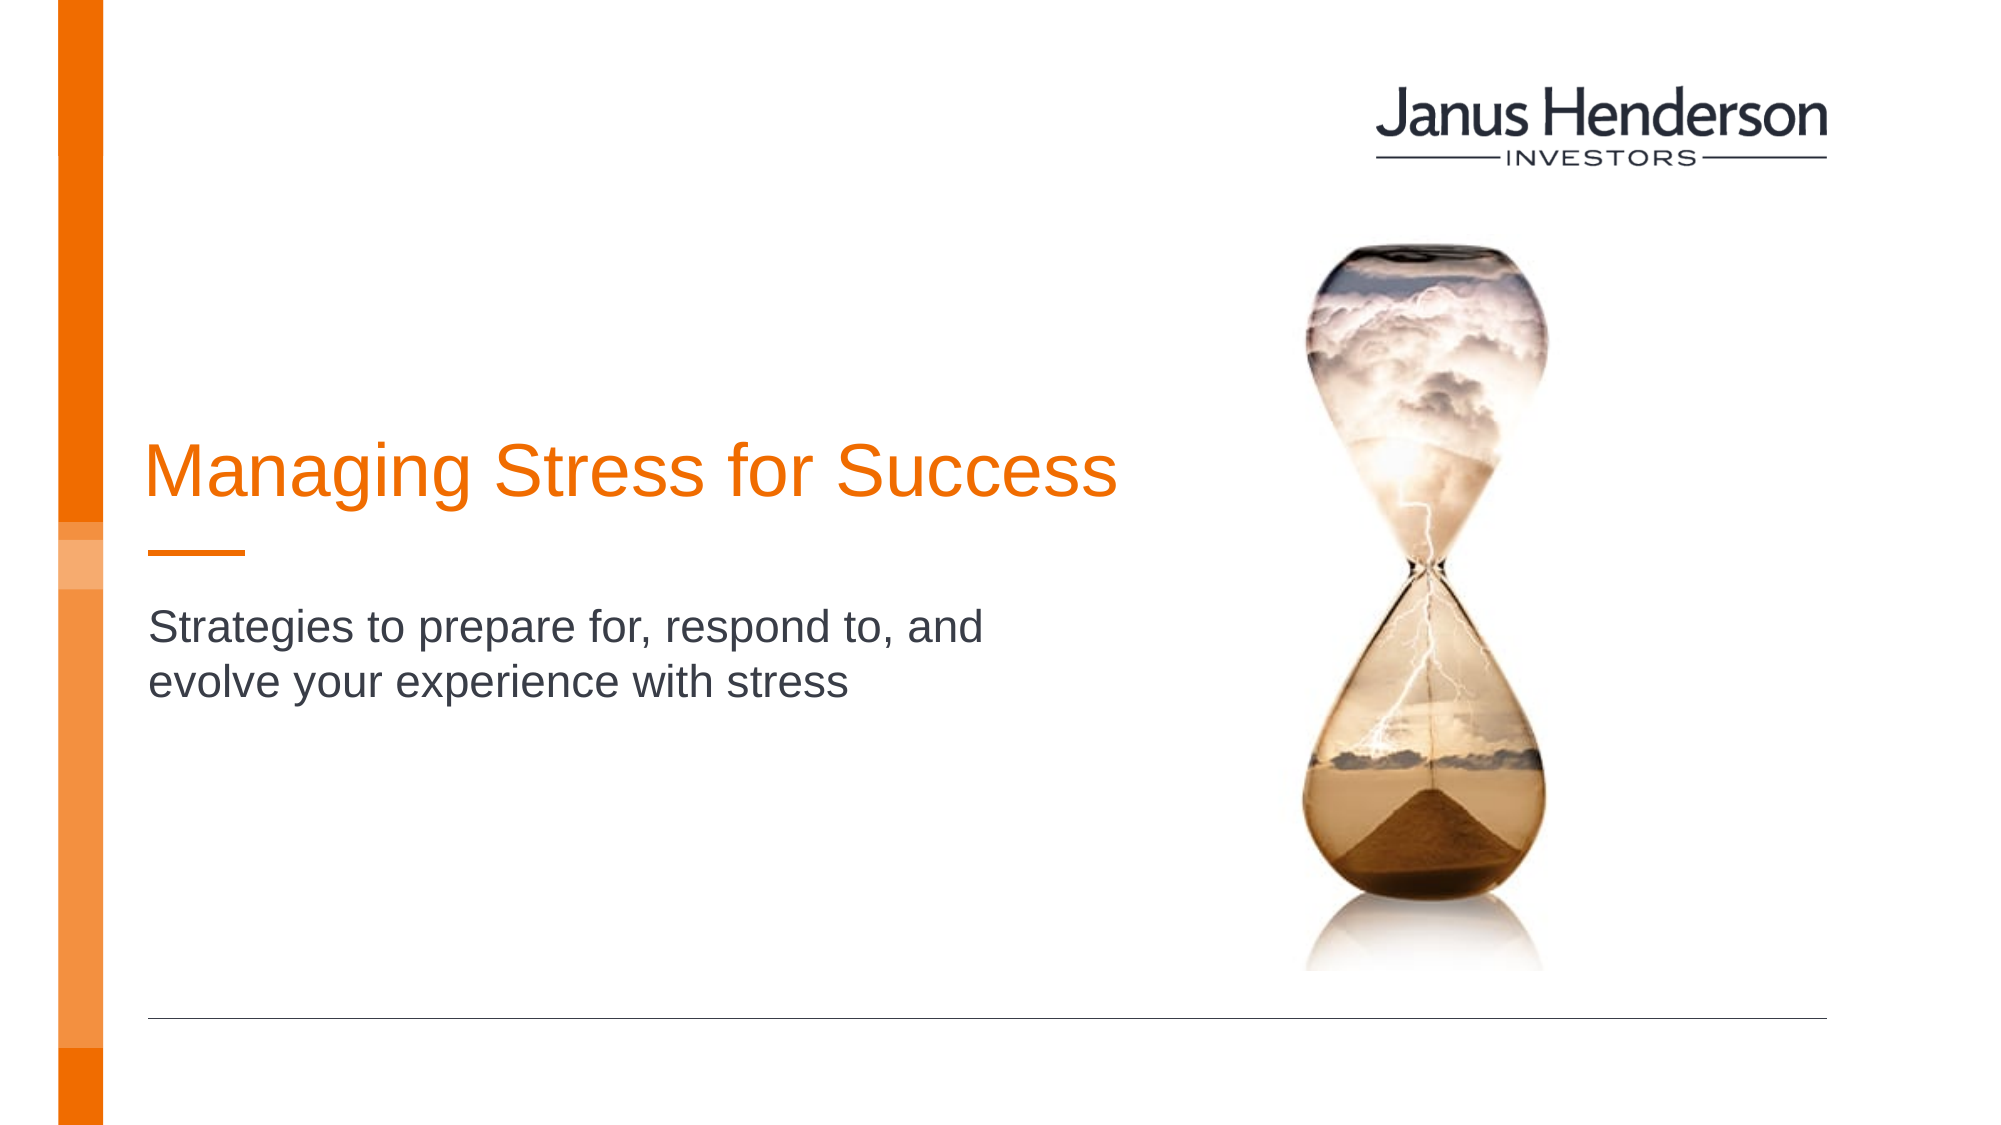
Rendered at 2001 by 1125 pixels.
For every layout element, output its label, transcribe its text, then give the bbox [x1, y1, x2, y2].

picture [877, 233, 1984, 972]
title Managing Stress for Success [143, 329, 872, 512]
list Strategies to prepare for, respond to, and evolve your experience with stress [148, 545, 872, 707]
picture [1326, 35, 1877, 216]
